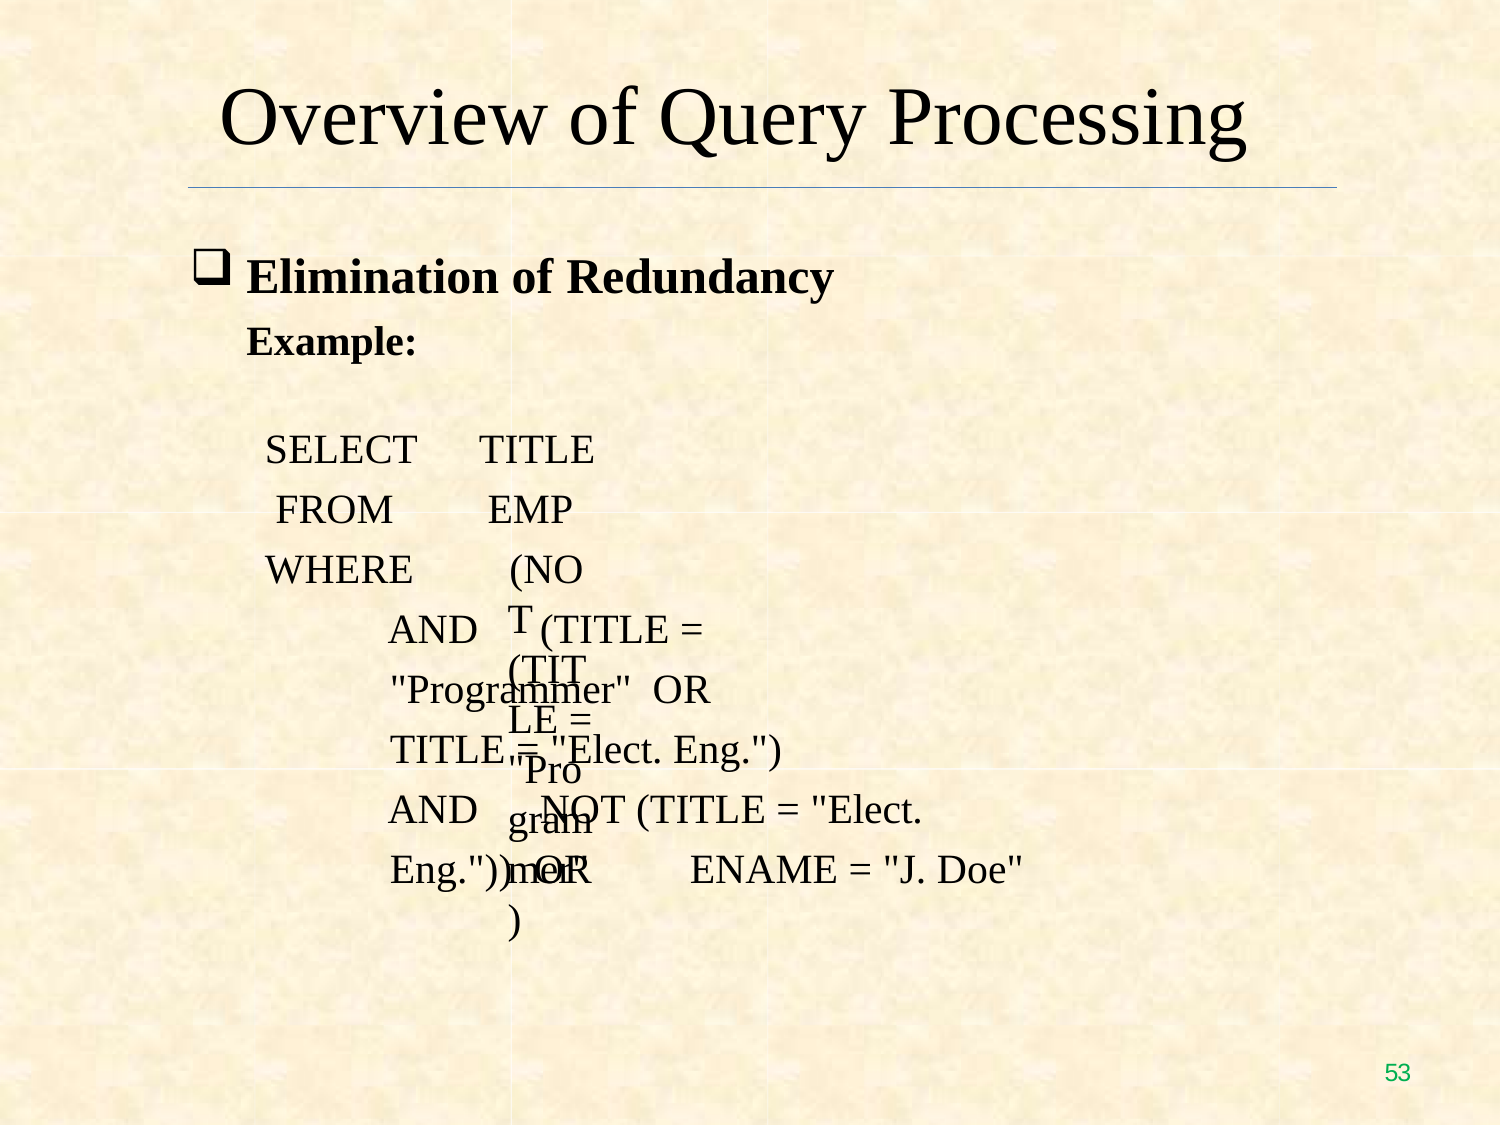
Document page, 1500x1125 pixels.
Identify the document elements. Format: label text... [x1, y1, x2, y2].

text_box TITLE EMP (NOT (TITLE = "Programmer") [474, 409, 1049, 942]
text_box [0, 0, 1500, 1125]
slide_number 52 [1380, 1060, 1415, 1125]
text_box AND (TITLE = "Programmer" OR TITLE = "Elect. Eng.") AND NOT (TITLE = "Elect. Eng.")) OR ENAME = "J. Doe" [385, 589, 1028, 892]
text_box Elimination of Redundancy Example: [187, 228, 837, 364]
text_box SELECT FROM WHERE [262, 409, 421, 592]
title Overview of Query Processing [192, 58, 1307, 249]
